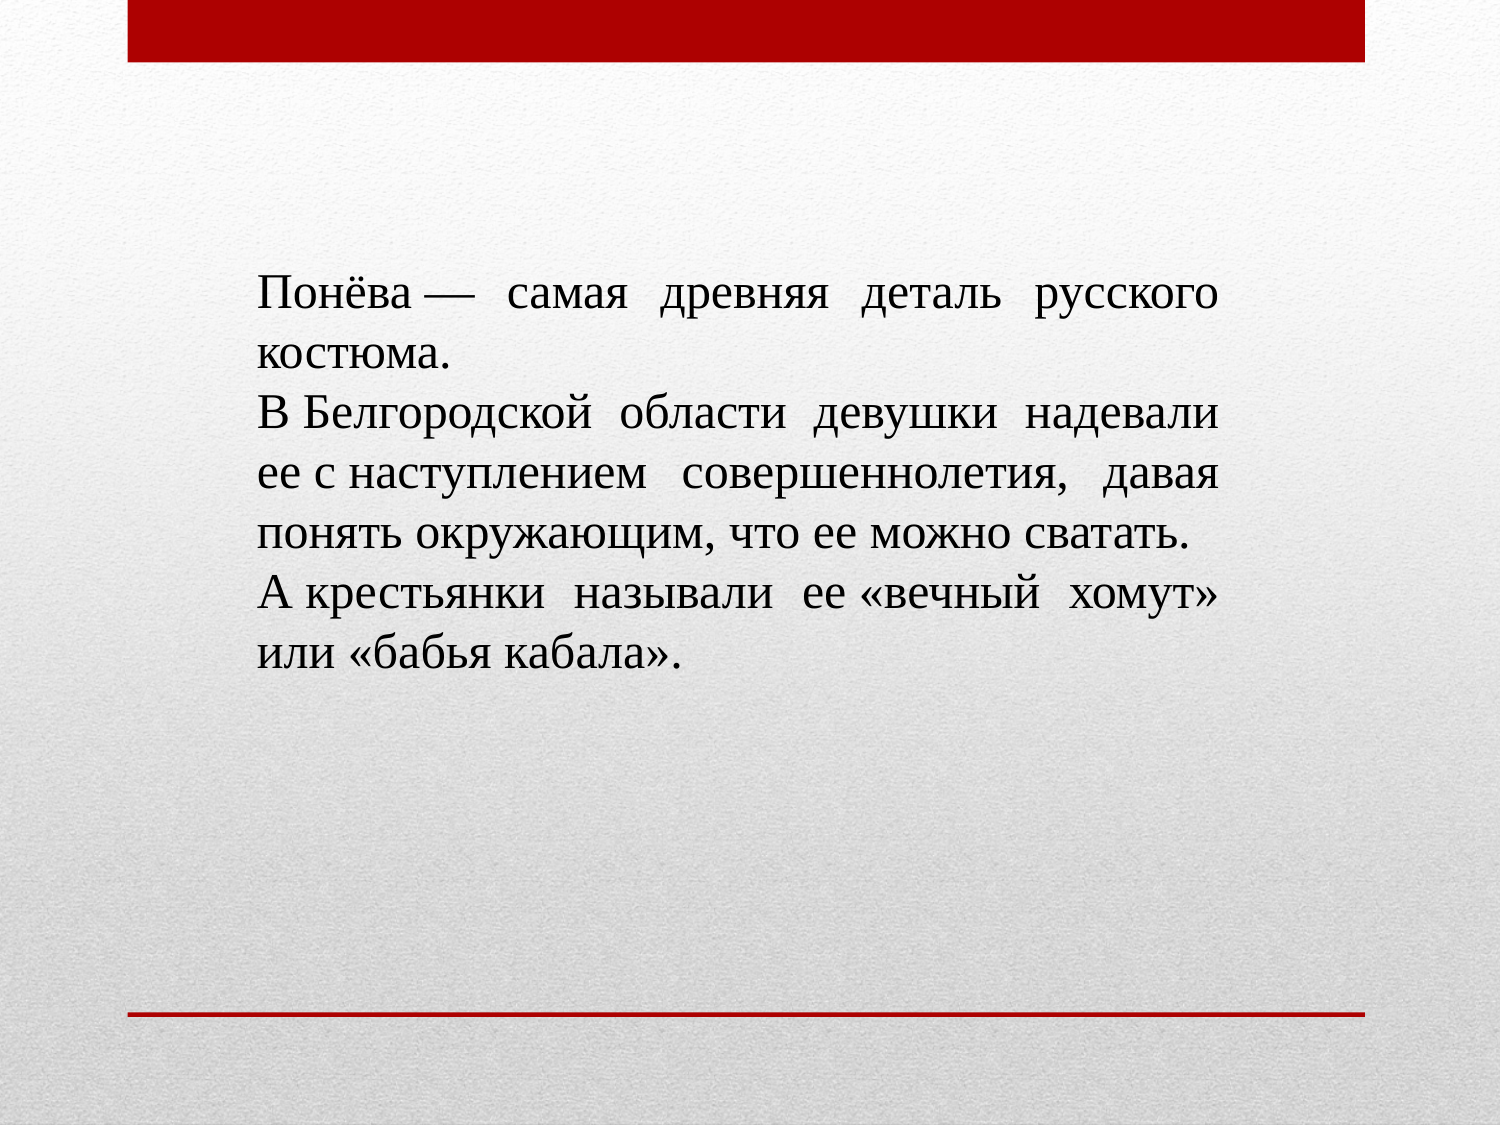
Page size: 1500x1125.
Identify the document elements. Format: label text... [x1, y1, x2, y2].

text_box Понёва — самая древняя деталь русского костюма. В Белгородской области девушки надевали ее с наступлением совершеннолетия, давая понять окружающим, что ее можно сватать. А крестьянки называли ее «вечный хомут» или «бабья кабала». [242, 250, 1235, 686]
